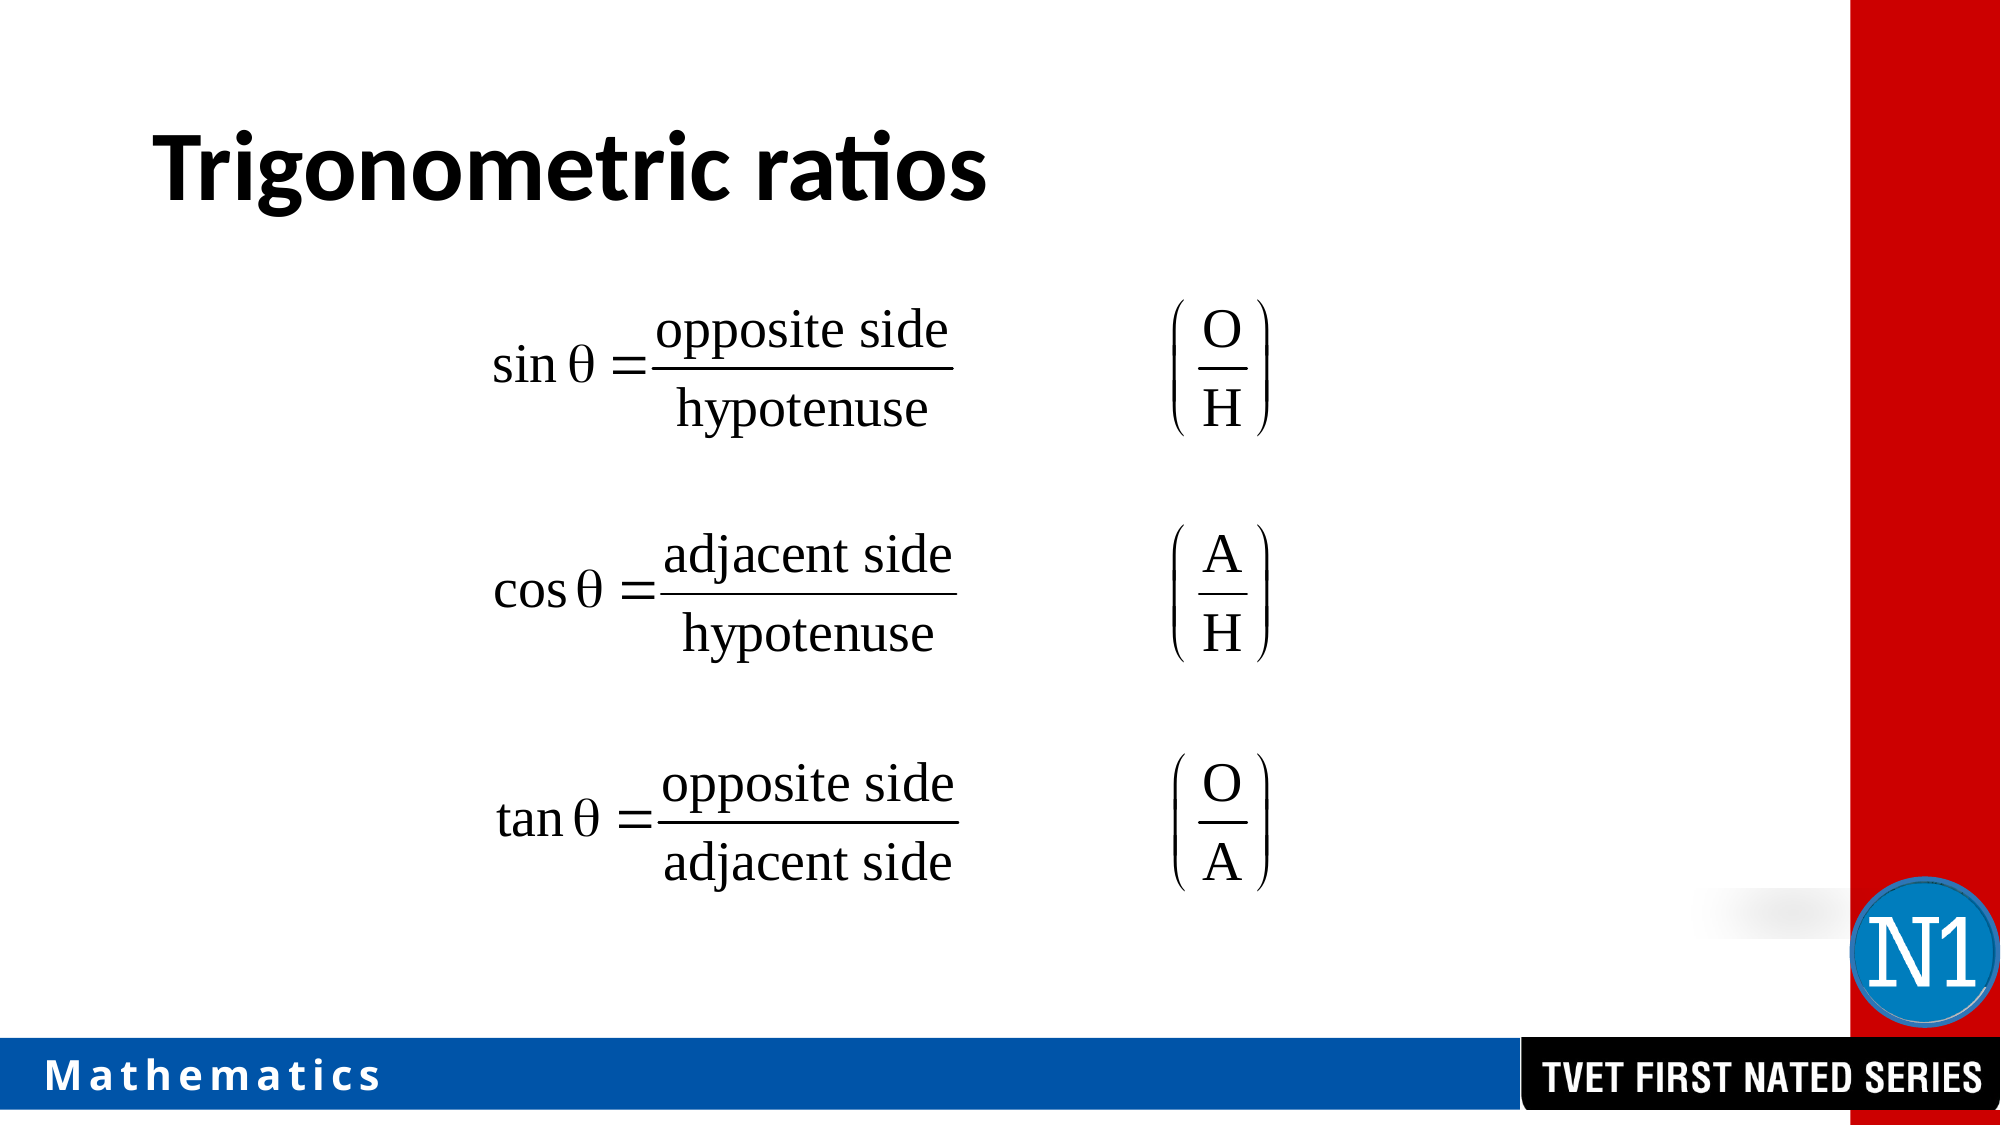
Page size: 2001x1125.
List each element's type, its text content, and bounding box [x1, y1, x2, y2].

picture [1520, 1037, 2000, 1110]
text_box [485, 288, 1284, 448]
title Trigonometric ratios [137, 59, 1827, 278]
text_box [486, 743, 1284, 902]
picture [1942, 918, 1975, 986]
picture [1870, 918, 1938, 986]
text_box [486, 514, 1284, 673]
